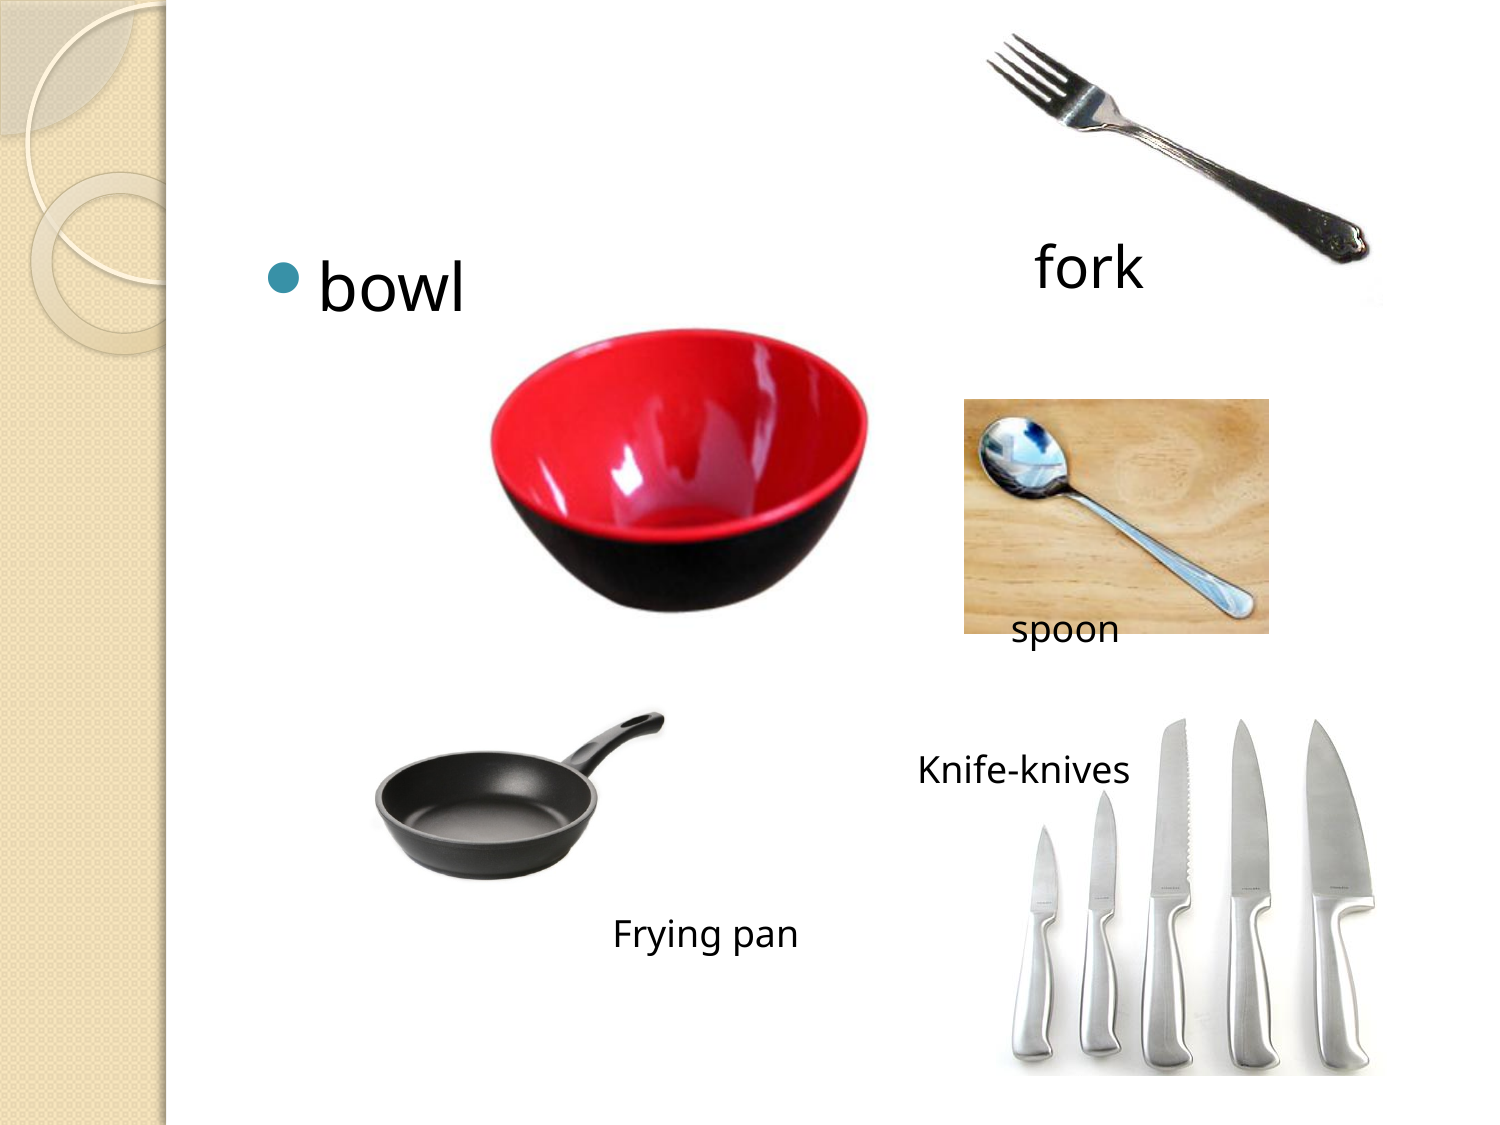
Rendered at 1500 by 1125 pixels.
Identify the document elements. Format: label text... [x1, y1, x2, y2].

picture [337, 679, 688, 913]
picture [964, 399, 1270, 635]
picture [995, 702, 1392, 1077]
list bowl [235, 237, 1466, 1025]
text_box spoon [996, 646, 1219, 658]
picture [972, 0, 1383, 309]
text_box Knife-knives [902, 738, 988, 798]
picture [480, 269, 883, 672]
text_box Frying pan [597, 902, 821, 963]
